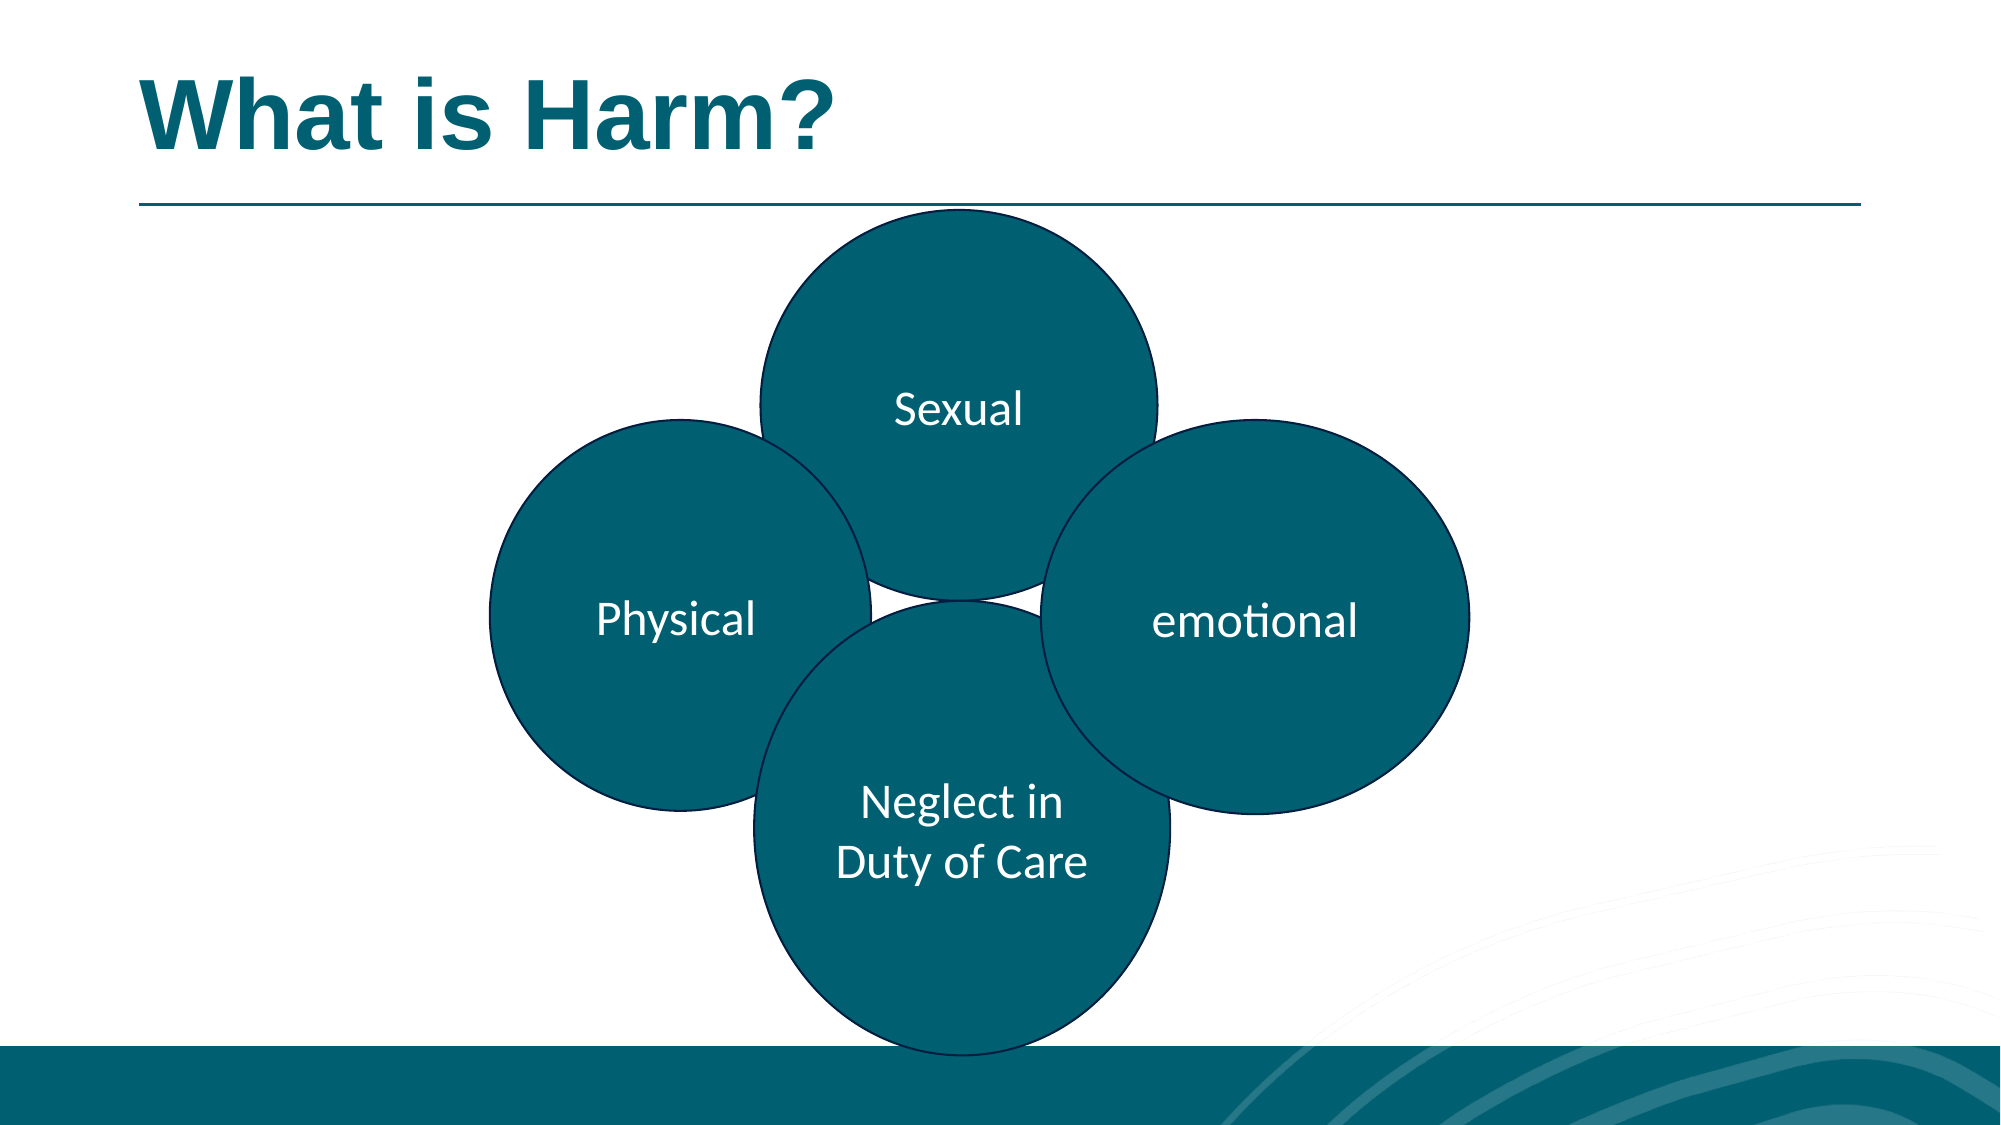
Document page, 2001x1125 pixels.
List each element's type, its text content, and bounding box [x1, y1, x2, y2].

text_box Neglect in Duty of Care [753, 599, 1172, 1057]
text_box What is Harm? [124, 42, 1617, 178]
text_box Sexual [759, 208, 1159, 601]
text_box Physical [488, 418, 873, 812]
picture [1127, 672, 2001, 1125]
text_box emotional [1039, 418, 1471, 816]
